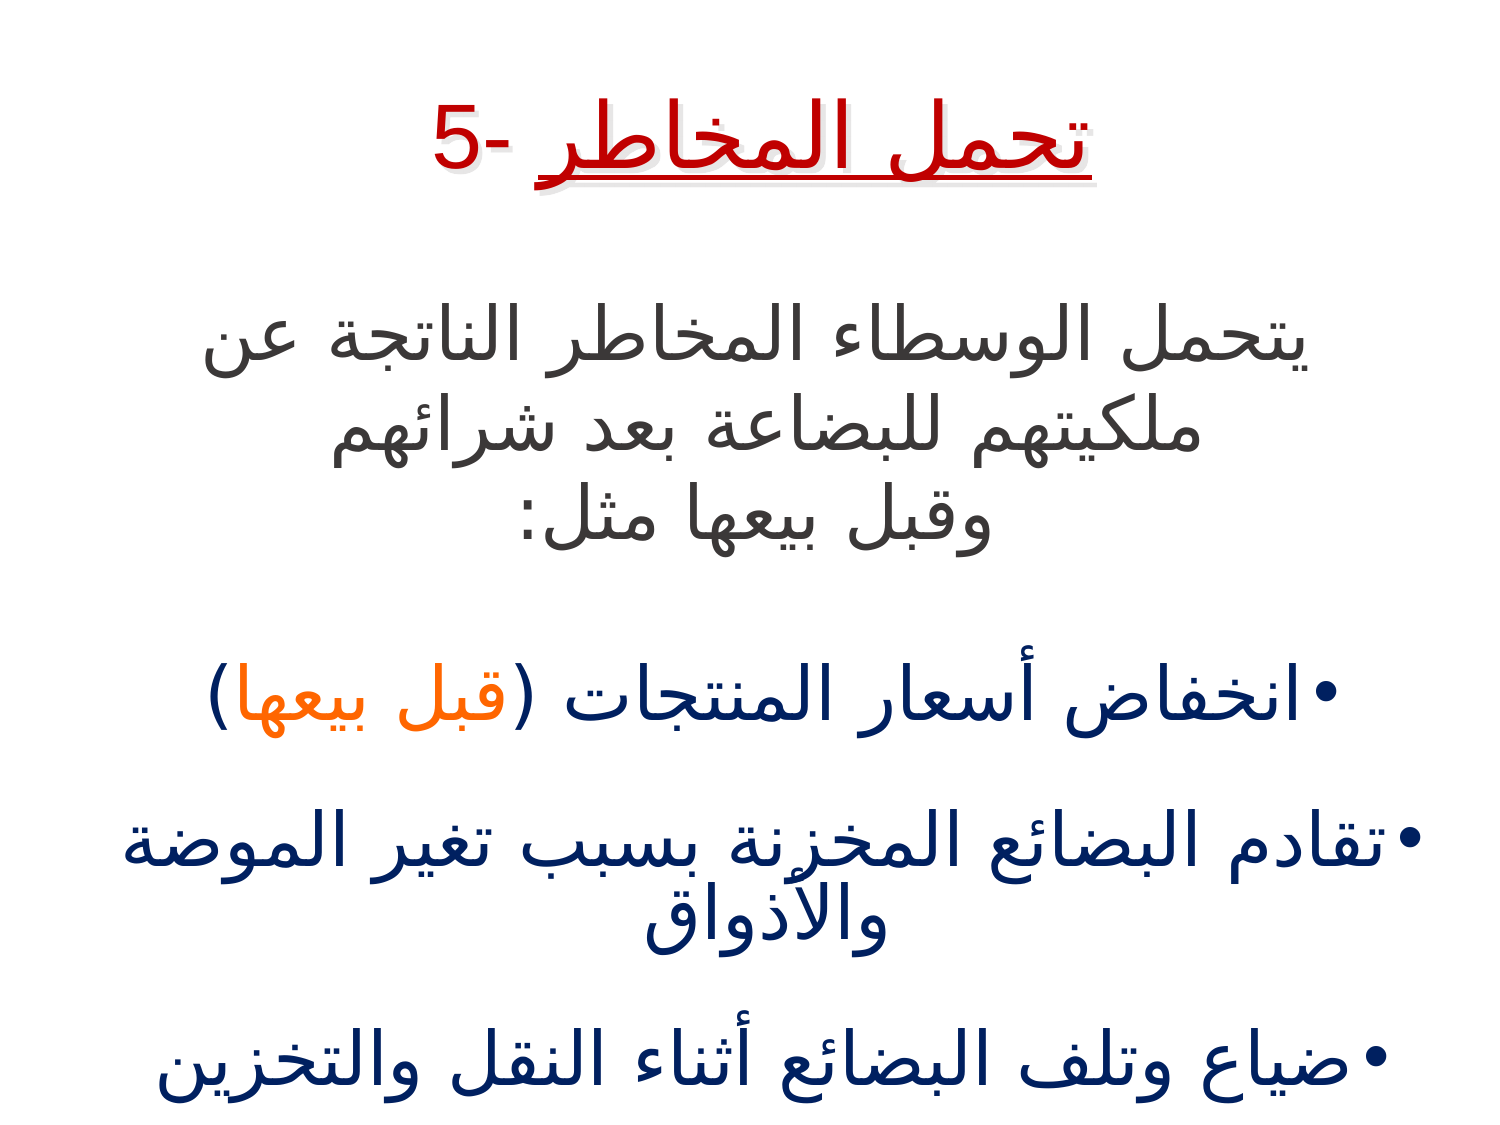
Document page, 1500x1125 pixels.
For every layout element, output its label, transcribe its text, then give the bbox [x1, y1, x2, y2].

text_box انخفاض أسعار المنتجات (قبل بيعها) تقادم البضائع المخزنة بسبب تغير الموضة والأذواق ضياع وتلف البضائع أثناء النقل والتخزين [58, 655, 1477, 1108]
text_box يتحمل الوسطاء المخاطر الناتجة عن ملكيتهم للبضاعة بعد شرائهم وقبل بيعها مثل: [163, 277, 1348, 653]
text_box 5- تحمل المخاطر [292, 69, 1231, 195]
